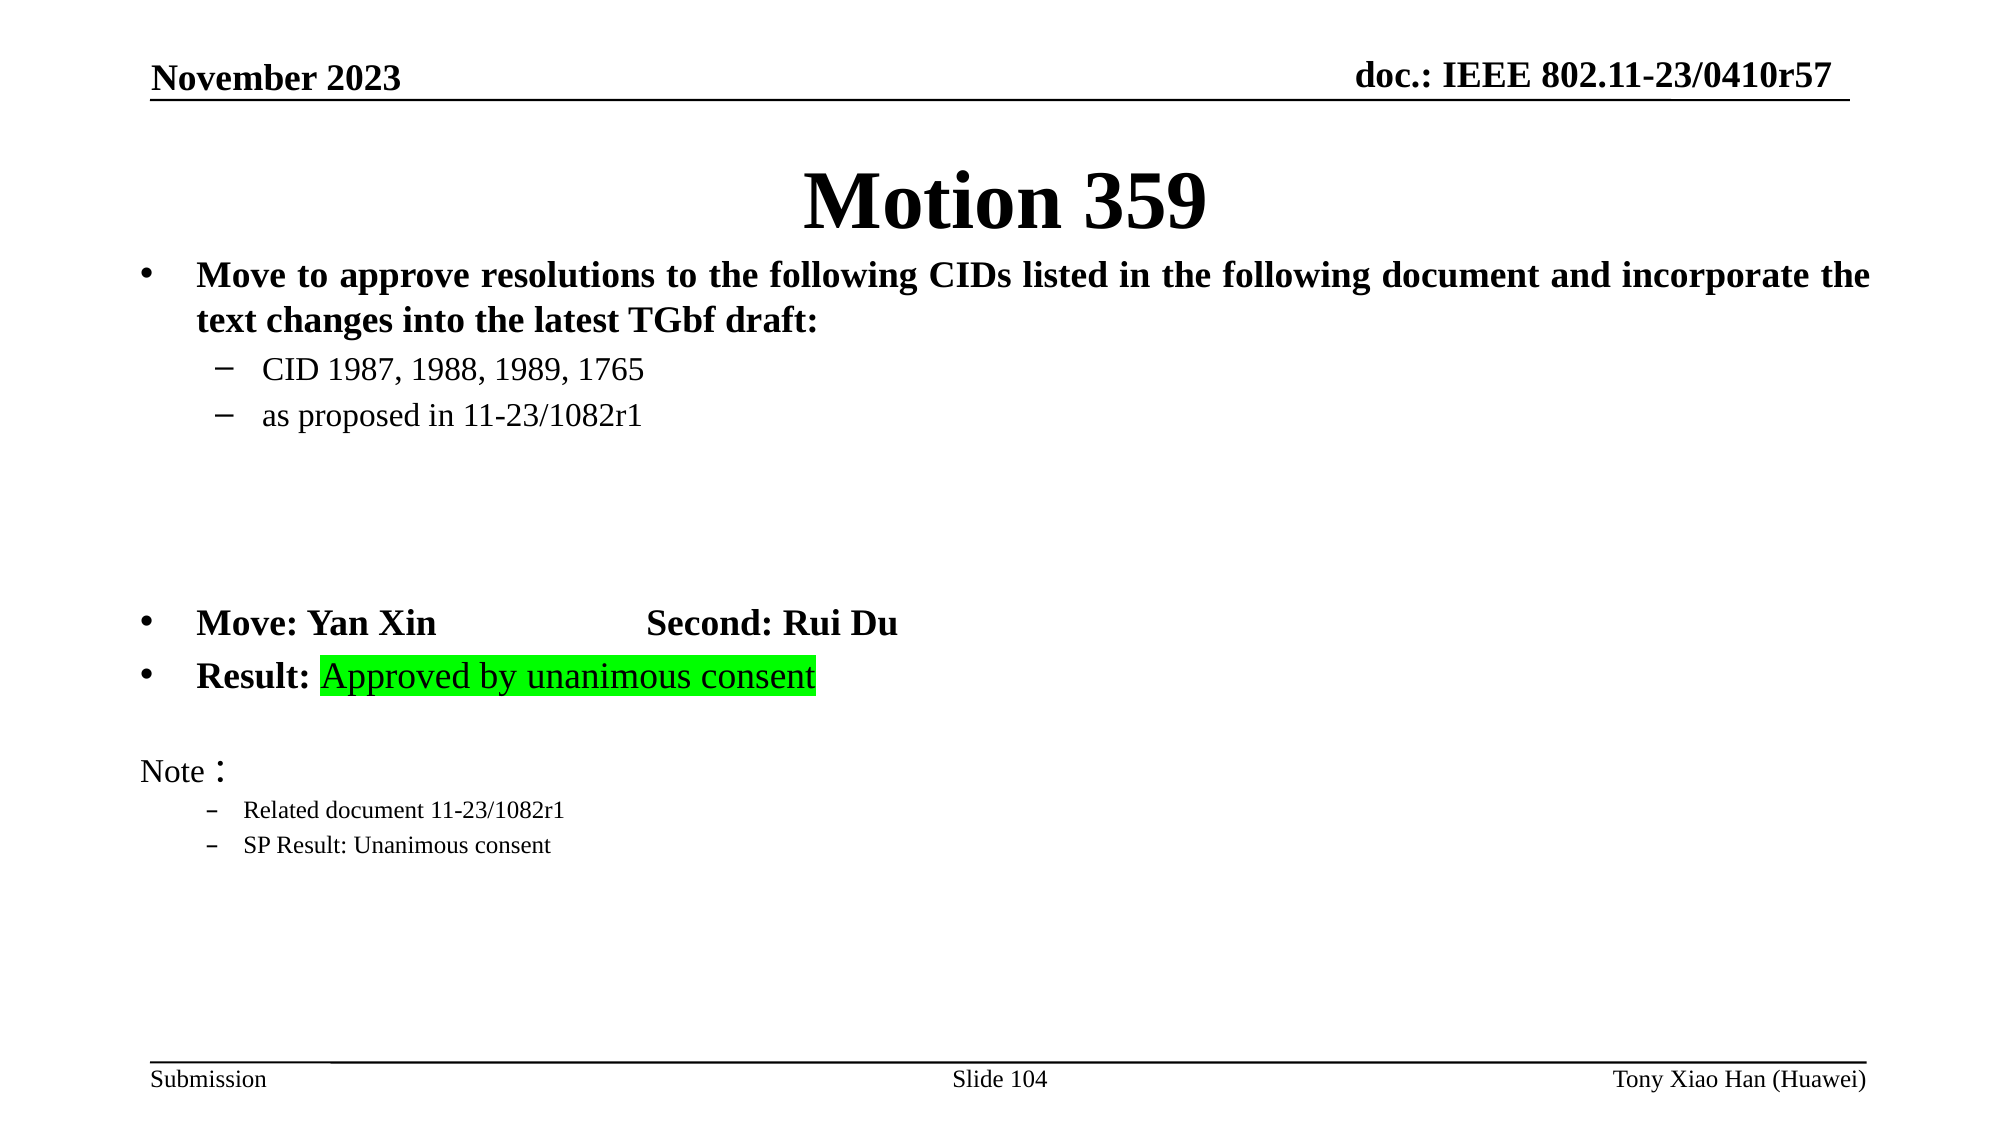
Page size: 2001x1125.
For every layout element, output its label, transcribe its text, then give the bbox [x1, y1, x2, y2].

text_box Motion 359 [368, 137, 1644, 212]
text_box Move to approve resolutions to the following CIDs listed in the following document and incorporate the text changes into the latest TGbf draft: CID 1987, 1988, 1989, 1765 as proposed in 11-23/1082r1 Move: Yan Xin Second: Rui Du Result: Approved by unanimous consent Note： Related document 11-23/1082r1 SP Result: Unanimous consent [125, 212, 1888, 900]
